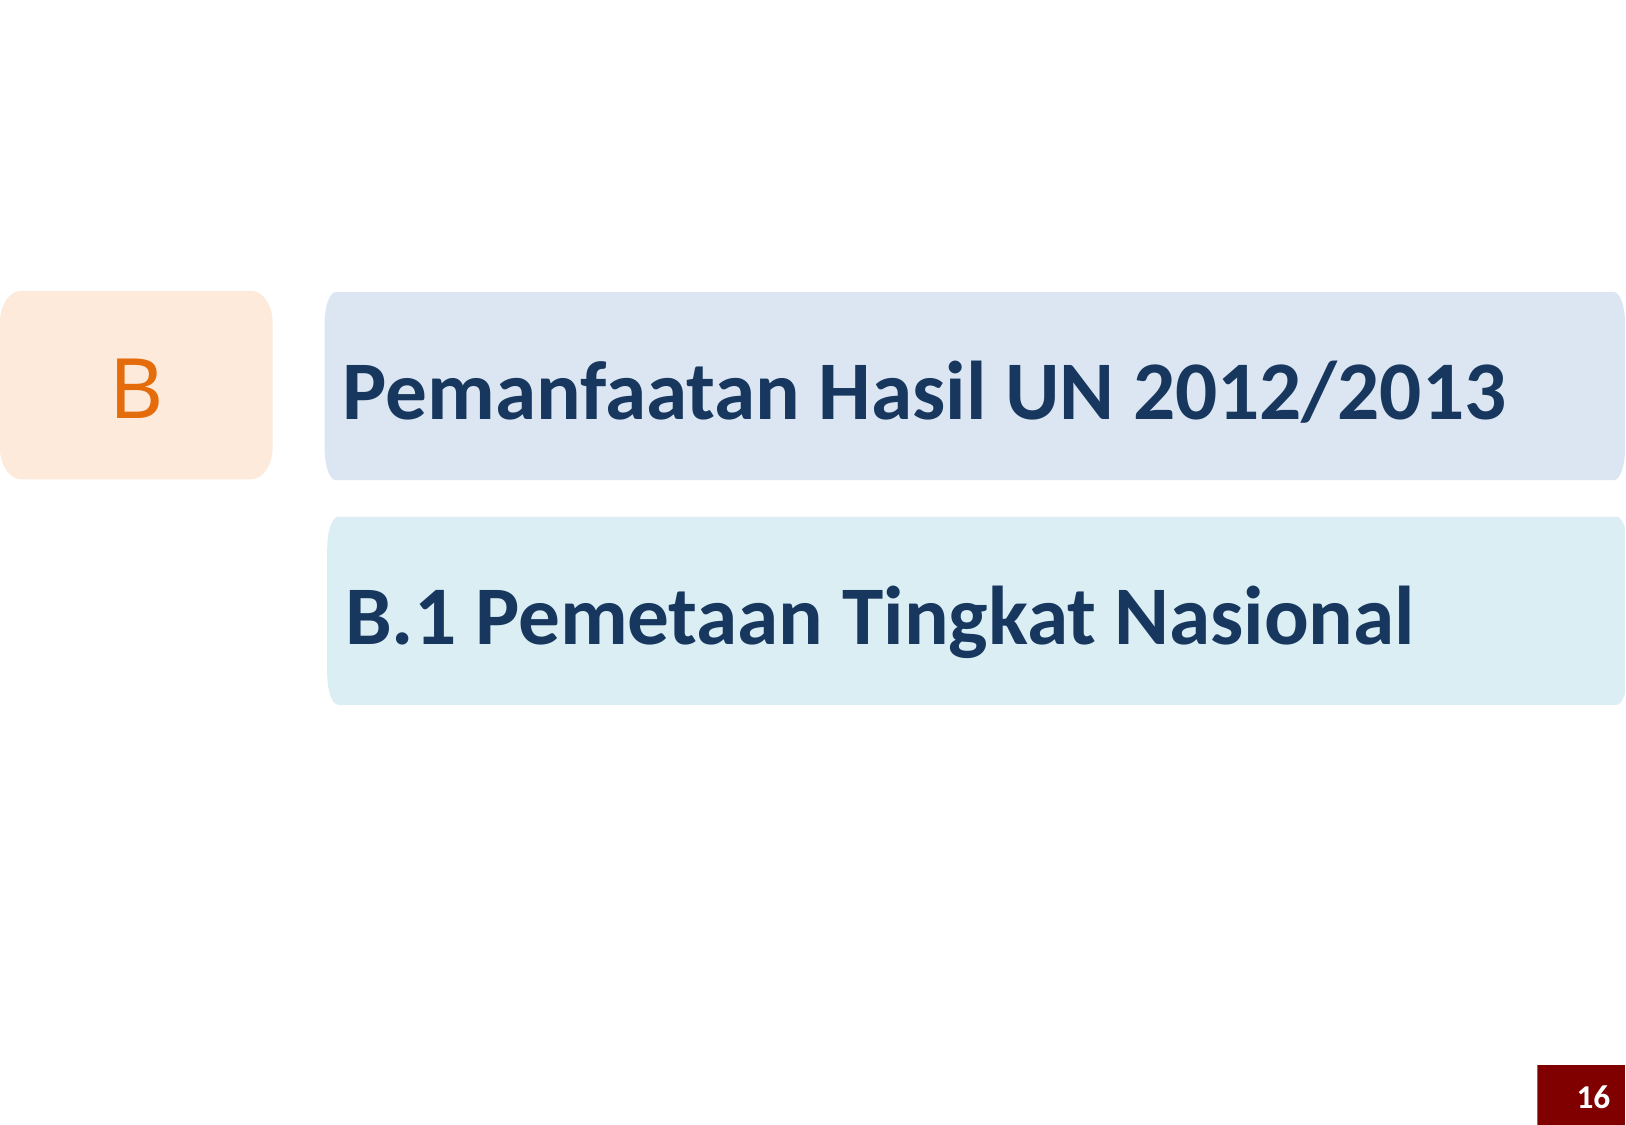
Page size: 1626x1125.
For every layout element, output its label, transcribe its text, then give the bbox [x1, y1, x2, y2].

text_box 16 [1537, 1065, 1625, 1125]
text_box B.1 Pemetaan Tingkat Nasional [327, 516, 1625, 705]
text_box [0, 290, 1625, 481]
